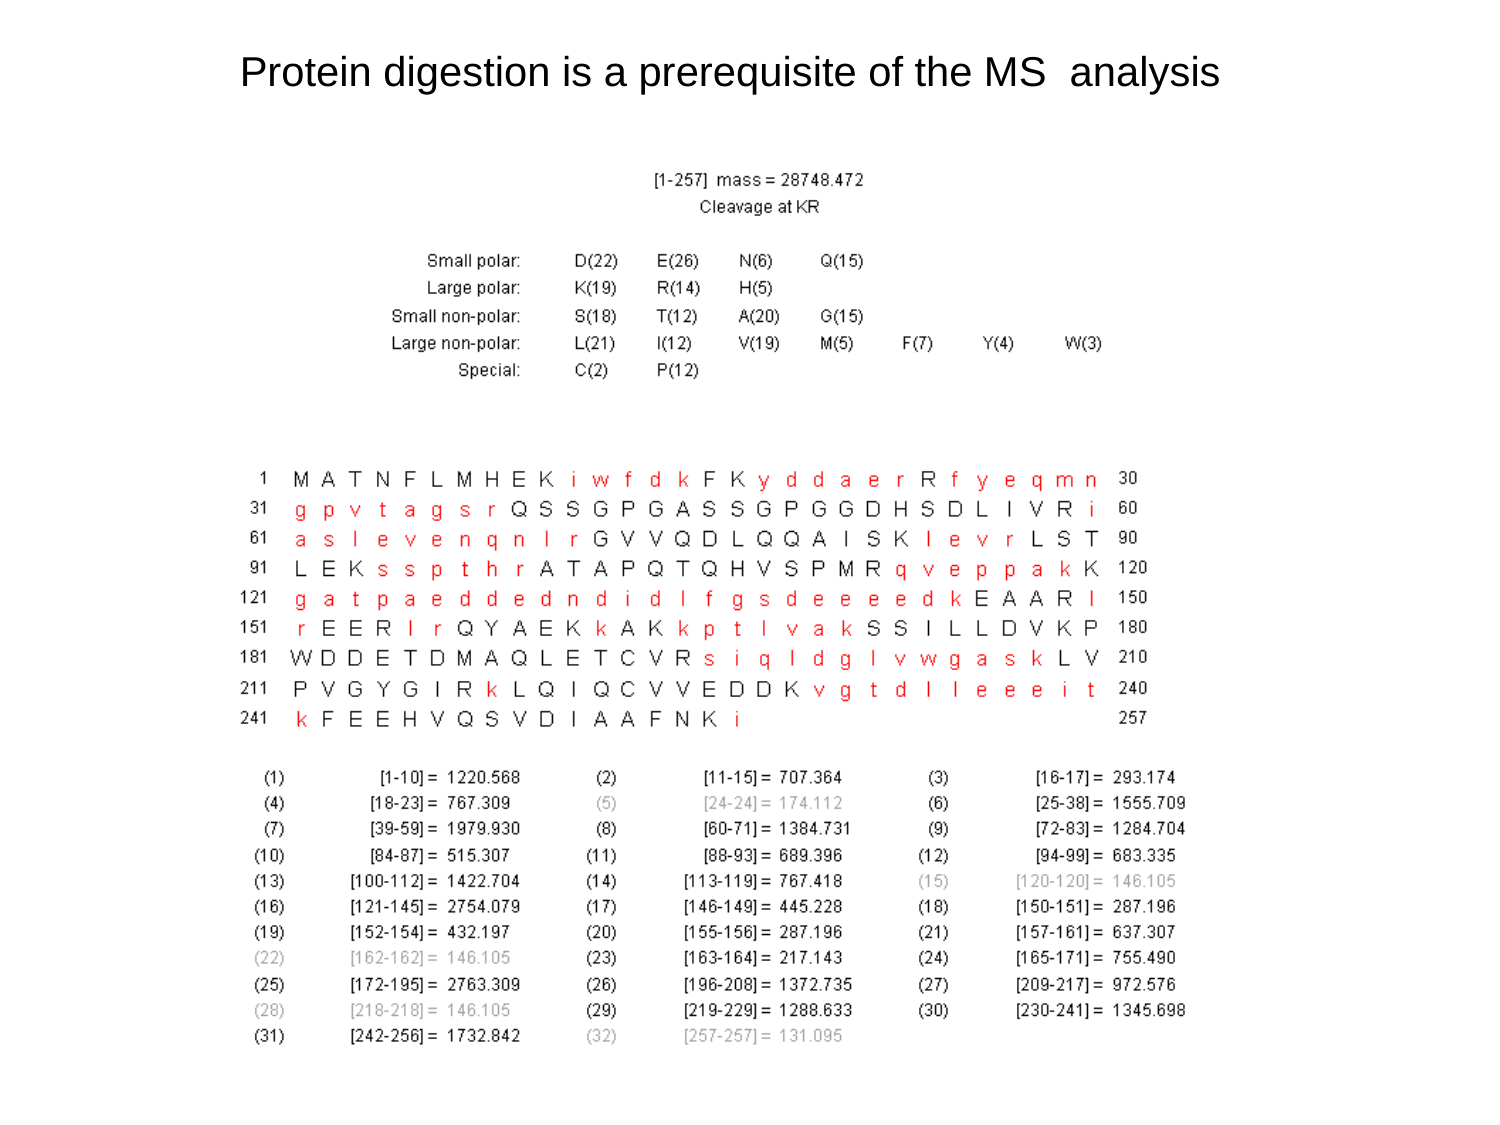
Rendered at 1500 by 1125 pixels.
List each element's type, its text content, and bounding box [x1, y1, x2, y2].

text_box Protein digestion is a prerequisite of the MS analysis [225, 37, 1500, 103]
picture [174, 162, 1315, 1067]
